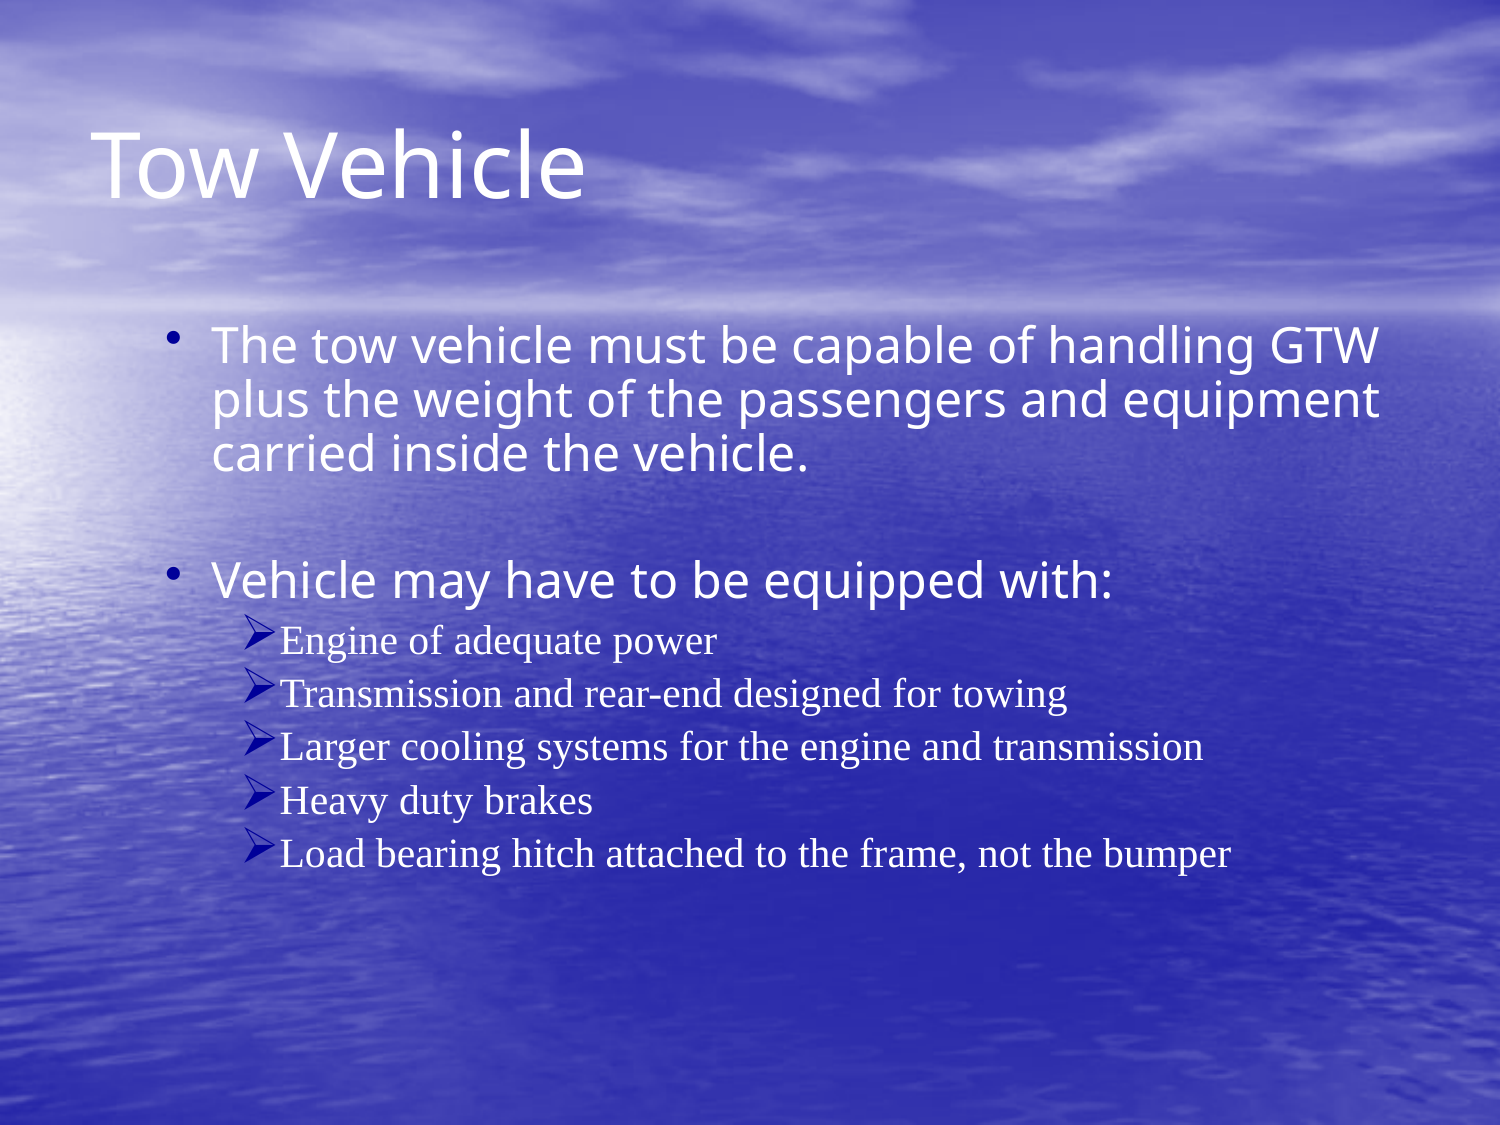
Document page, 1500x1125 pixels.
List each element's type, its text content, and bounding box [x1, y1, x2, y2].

list The tow vehicle must be capable of handling GTW plus the weight of the passengers and equipment carried inside the vehicle. Vehicle may have to be equipped with: Engine of adequate power Transmission and rear-end designed for towing Larger cooling systems for the engine and transmission Heavy duty brakes Load bearing hitch attached to the frame, not the bumper [74, 312, 1426, 988]
title Tow Vehicle [74, 47, 1426, 276]
